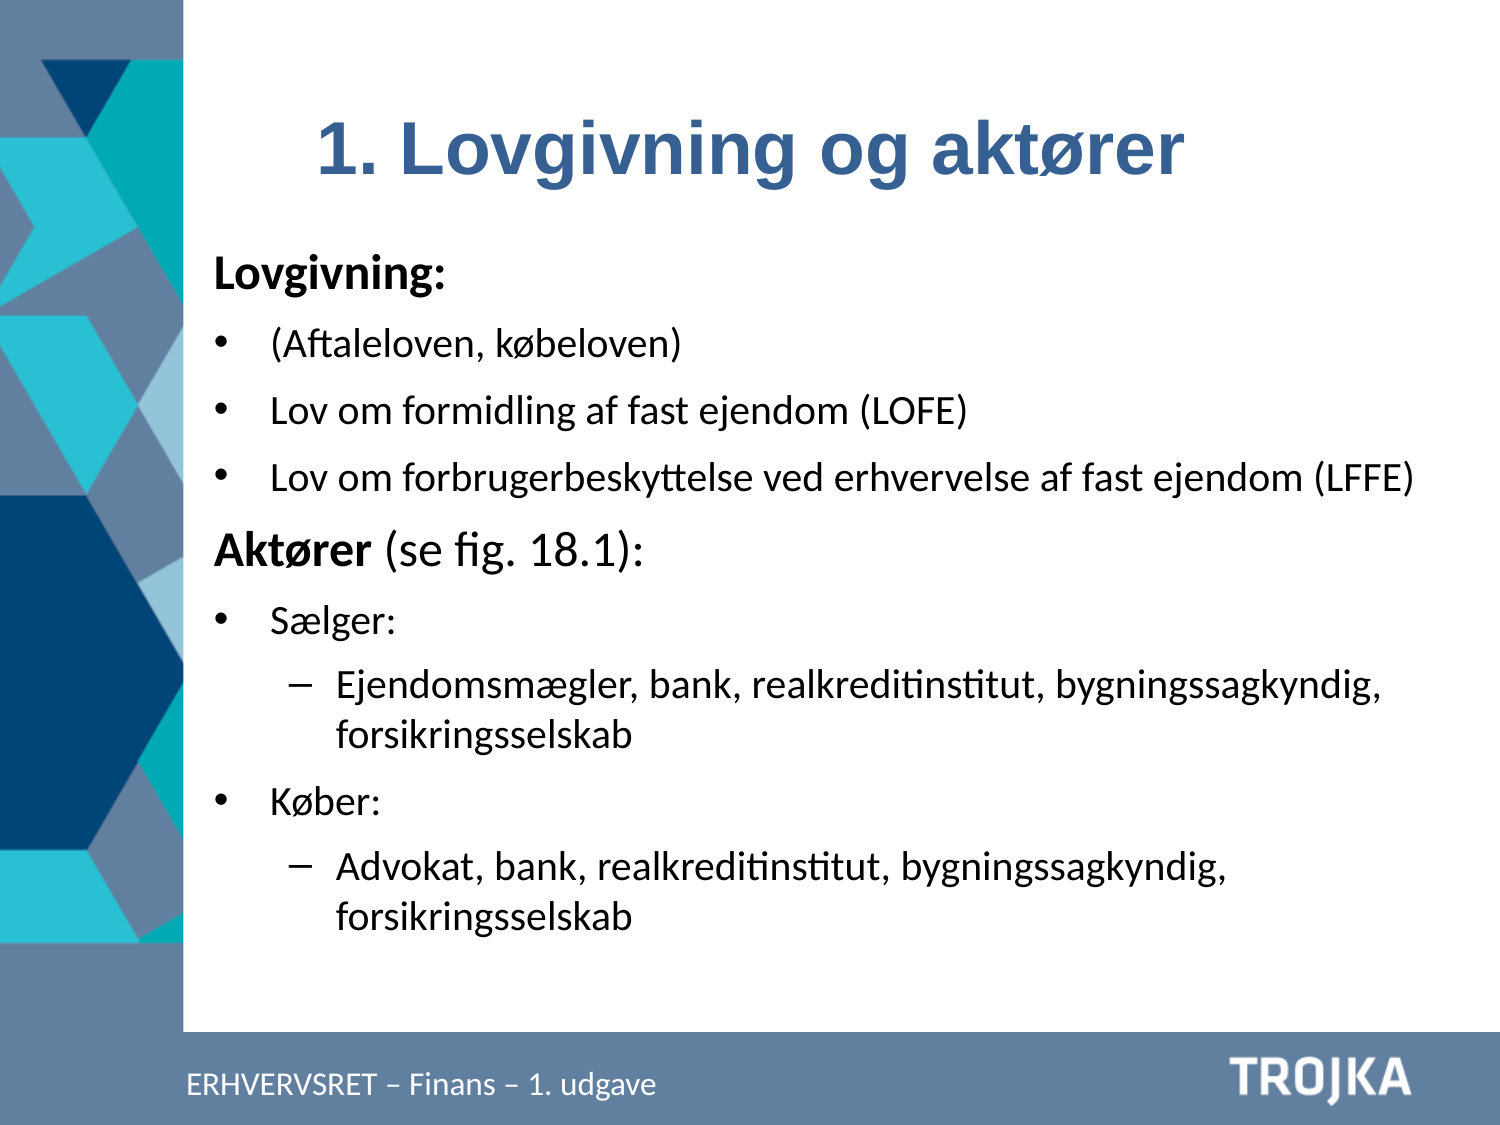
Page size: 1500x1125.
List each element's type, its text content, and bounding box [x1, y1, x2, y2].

text_box 1. Lovgivning og aktører [76, 1, 1427, 190]
picture [191, 1076, 198, 1083]
list Lovgivning: (Aftaleloven, købeloven) Lov om formidling af fast ejendom (LOFE) Lov om forbrugerbeskyttelse ved erhvervelse af fast ejendom (LFFE) Aktører (se fig. 18.1): Sælger: Ejendomsmægler, bank, realkreditinstitut, bygningssagkyndig, forsikringsselskab Køber: Advokat, bank, realkreditinstitut, bygningssagkyndig, forsikringsselskab [198, 231, 1500, 1106]
picture [191, 1085, 198, 1093]
picture [0, 0, 1500, 1125]
